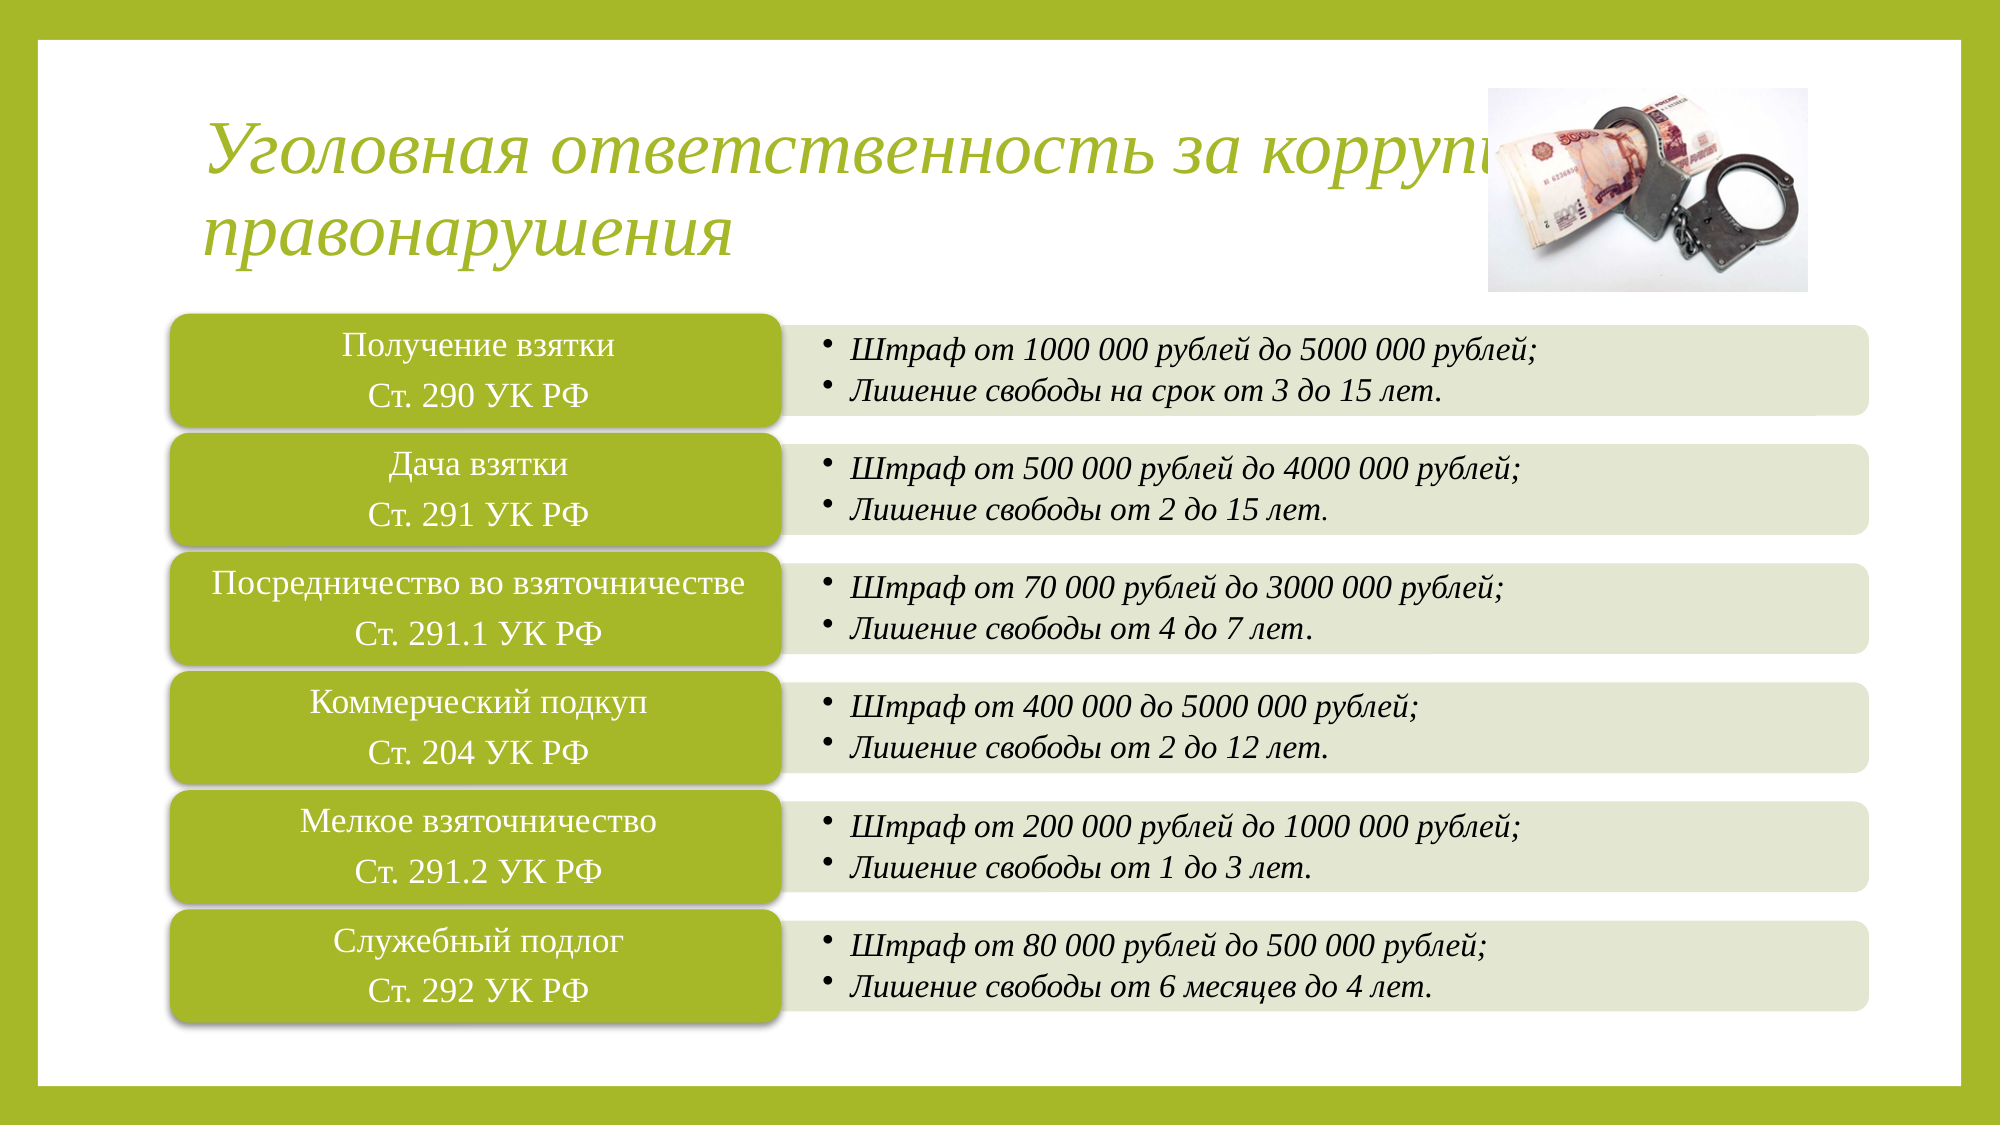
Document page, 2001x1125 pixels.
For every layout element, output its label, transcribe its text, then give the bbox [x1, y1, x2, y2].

title Уголовная ответственность за коррупционные правонарушения [187, 99, 1482, 281]
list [1488, 88, 1808, 292]
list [169, 313, 1870, 1024]
